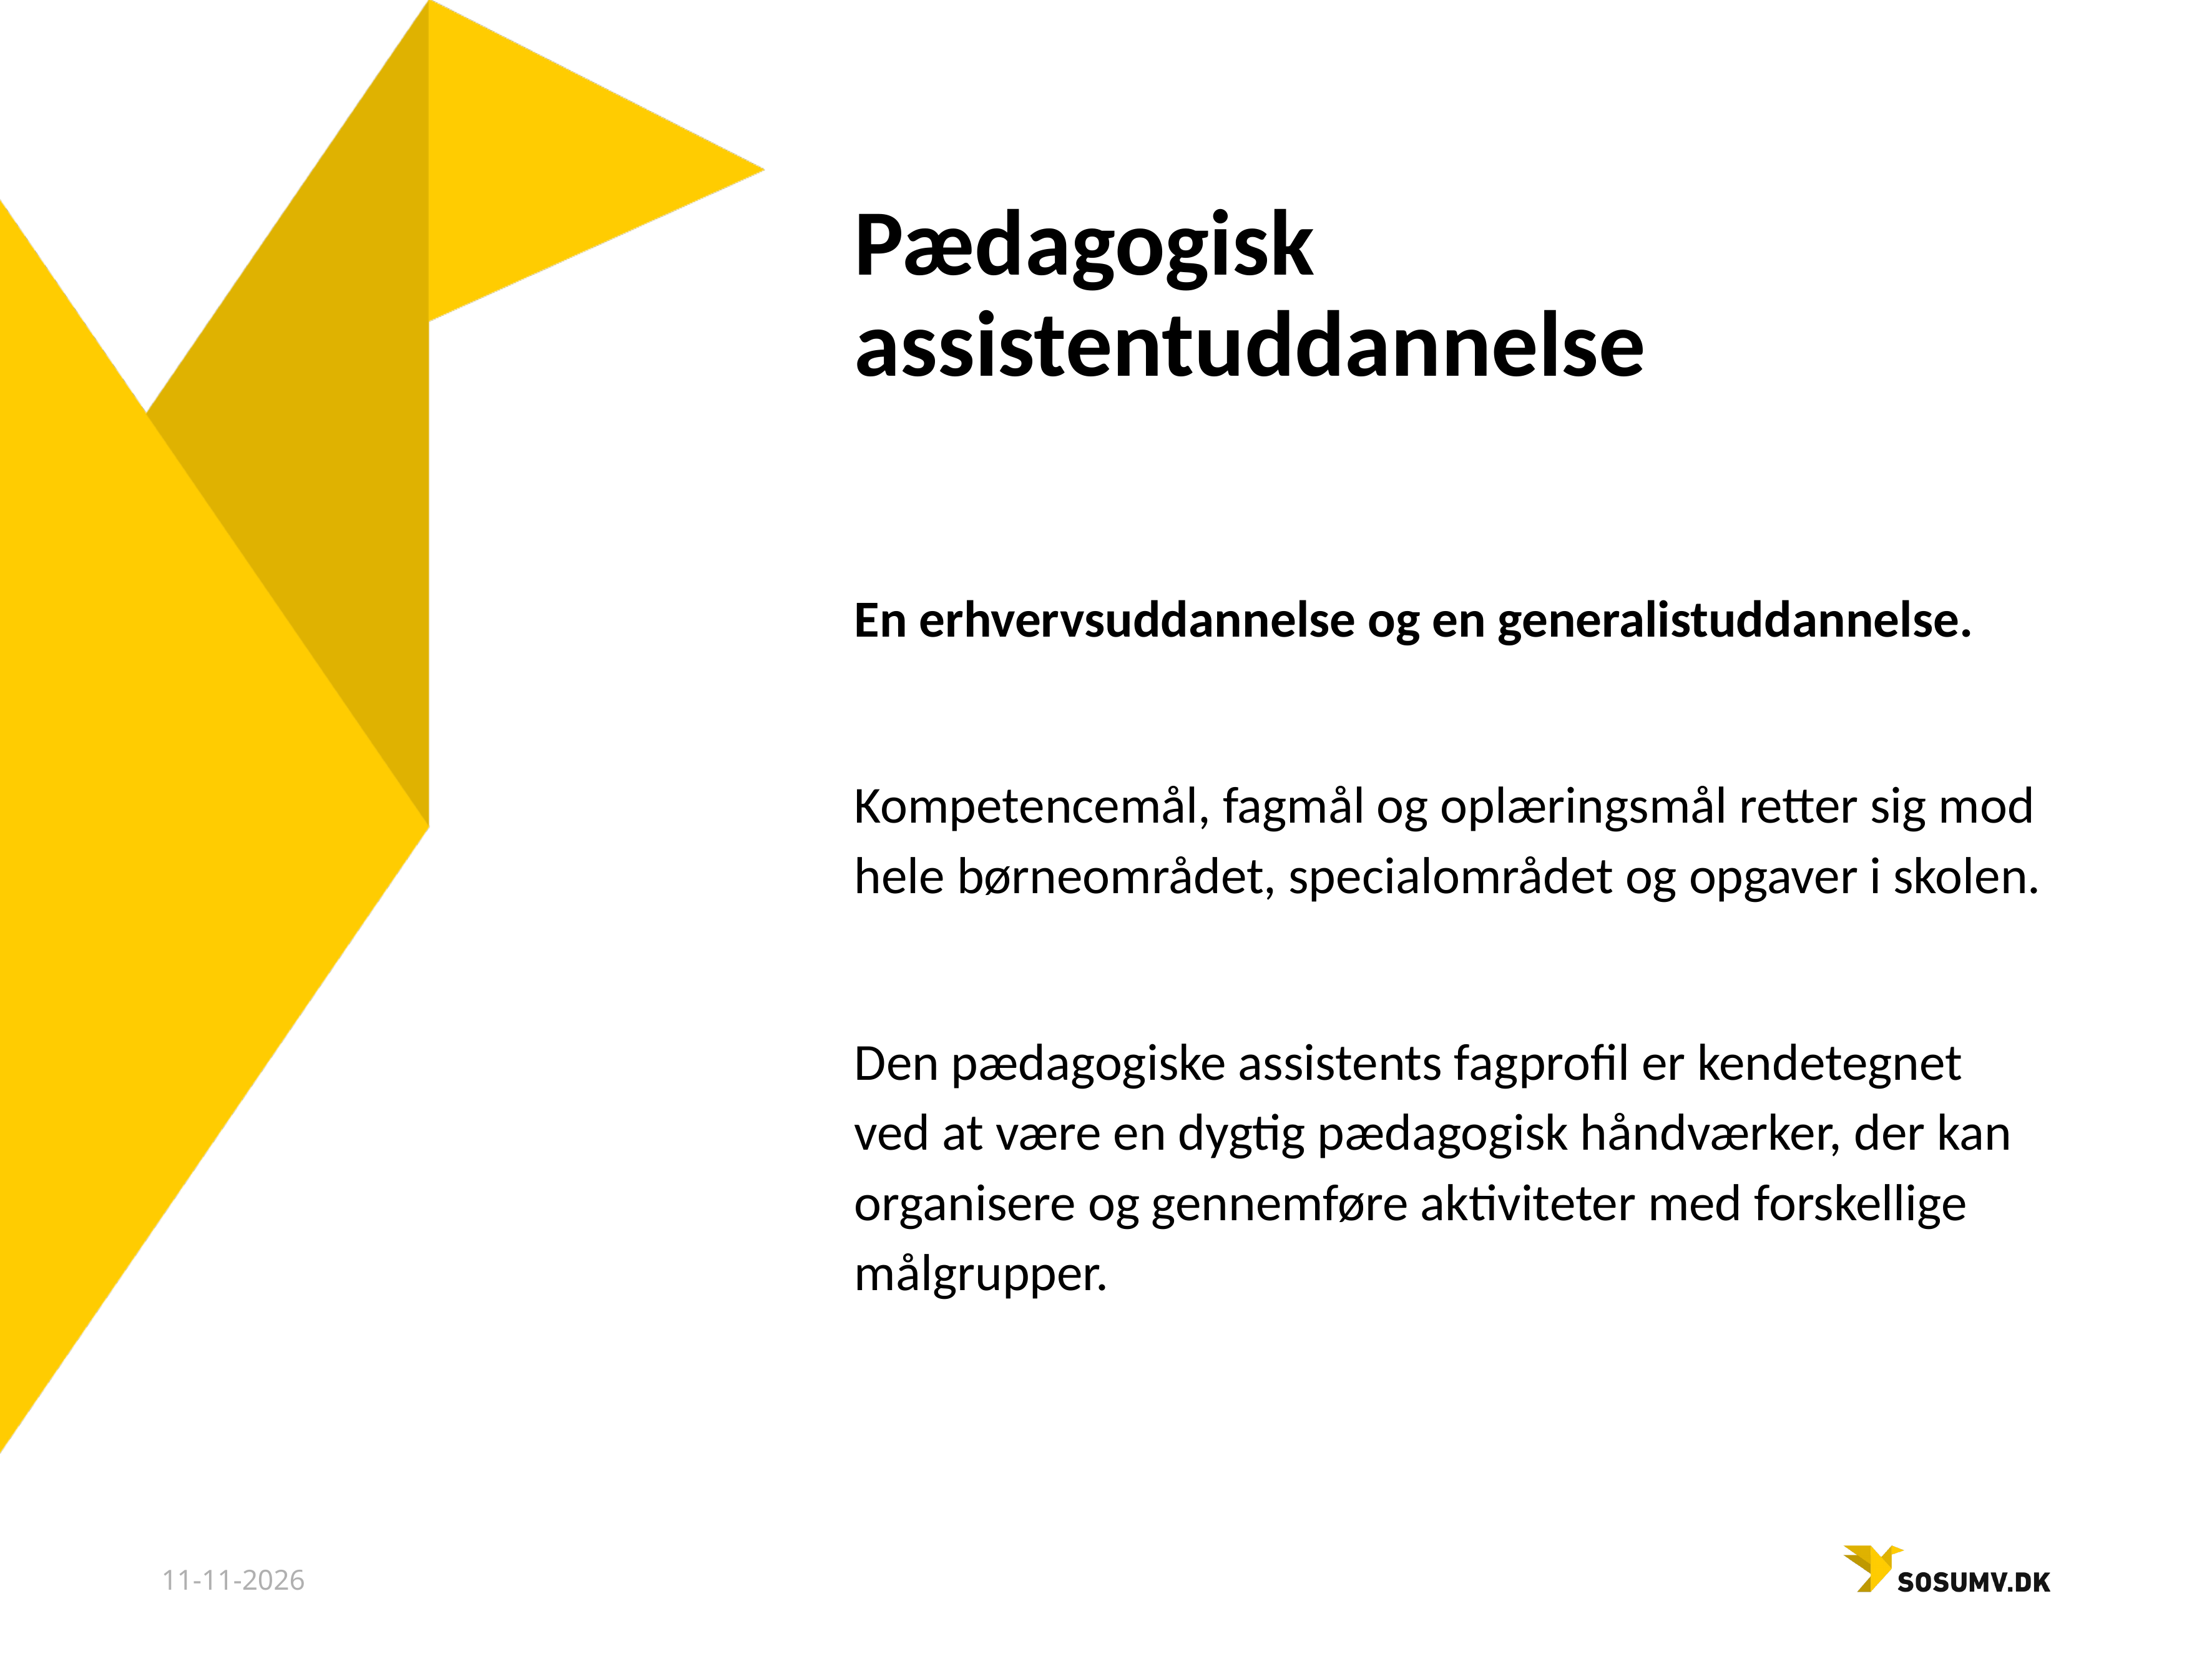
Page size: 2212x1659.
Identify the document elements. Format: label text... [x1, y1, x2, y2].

picture [0, 0, 1078, 1659]
title Pædagogisk assistentuddannelse [844, 189, 2058, 416]
picture [1831, 1532, 2058, 1604]
list En erhvervsuddannelse og en generalistuddannelse. Kompetencemål, fagmål og oplæringsmål retter sig mod hele børneområdet, specialområdet og opgaver i skolen. Den pædagogiske assistents fagprofil er kendetegnet ved at være en dygtig pædagogisk håndværker, der kan organisere og gennemføre aktiviteter med forskellige målgrupper. [844, 483, 2060, 1419]
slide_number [152, 1537, 650, 1626]
